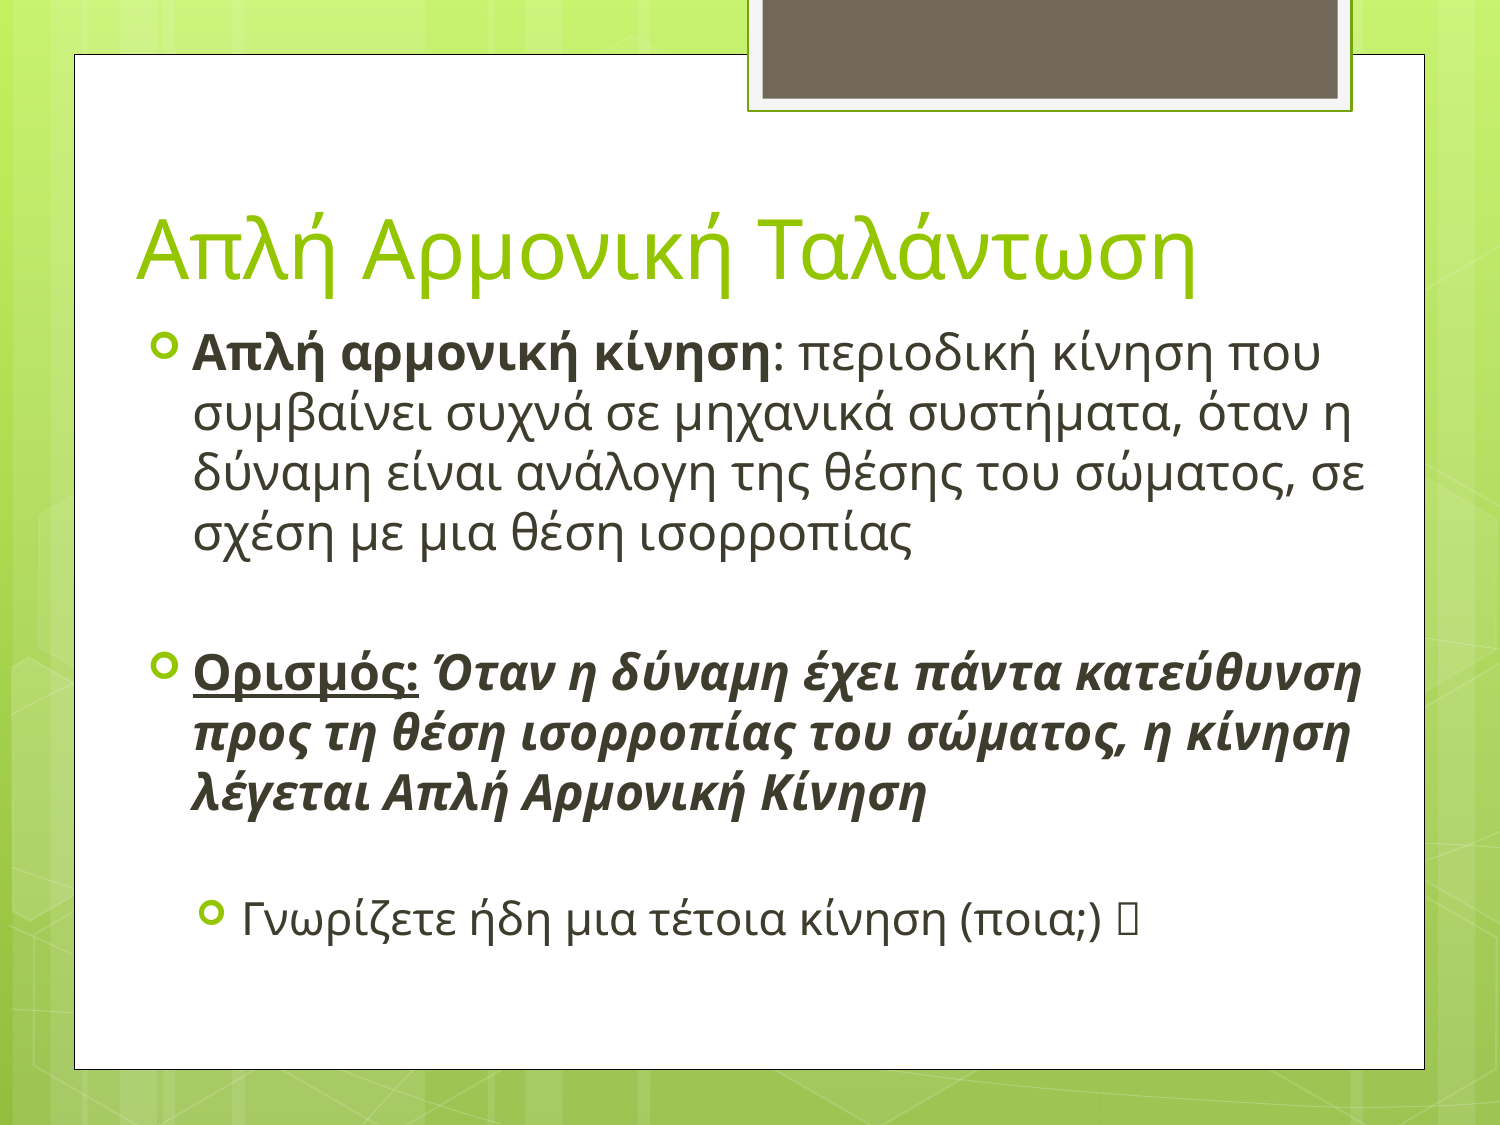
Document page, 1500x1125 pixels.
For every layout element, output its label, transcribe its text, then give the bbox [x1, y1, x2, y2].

list Απλή αρμονική κίνηση: περιοδική κίνηση που συμβαίνει συχνά σε μηχανικά συστήματα, όταν η δύναμη είναι ανάλογη της θέσης του σώματος, σε σχέση με μια θέση ισορροπίας Ορισμός: Όταν η δύναμη έχει πάντα κατεύθυνση προς τη θέση ισορροπίας του σώματος, η κίνηση λέγεται Απλή Αρμονική Κίνηση Γνωρίζετε ήδη μια τέτοια κίνηση (ποια;)  [121, 312, 1425, 1063]
title Απλή Αρμονική Ταλάντωση [121, 116, 1338, 304]
